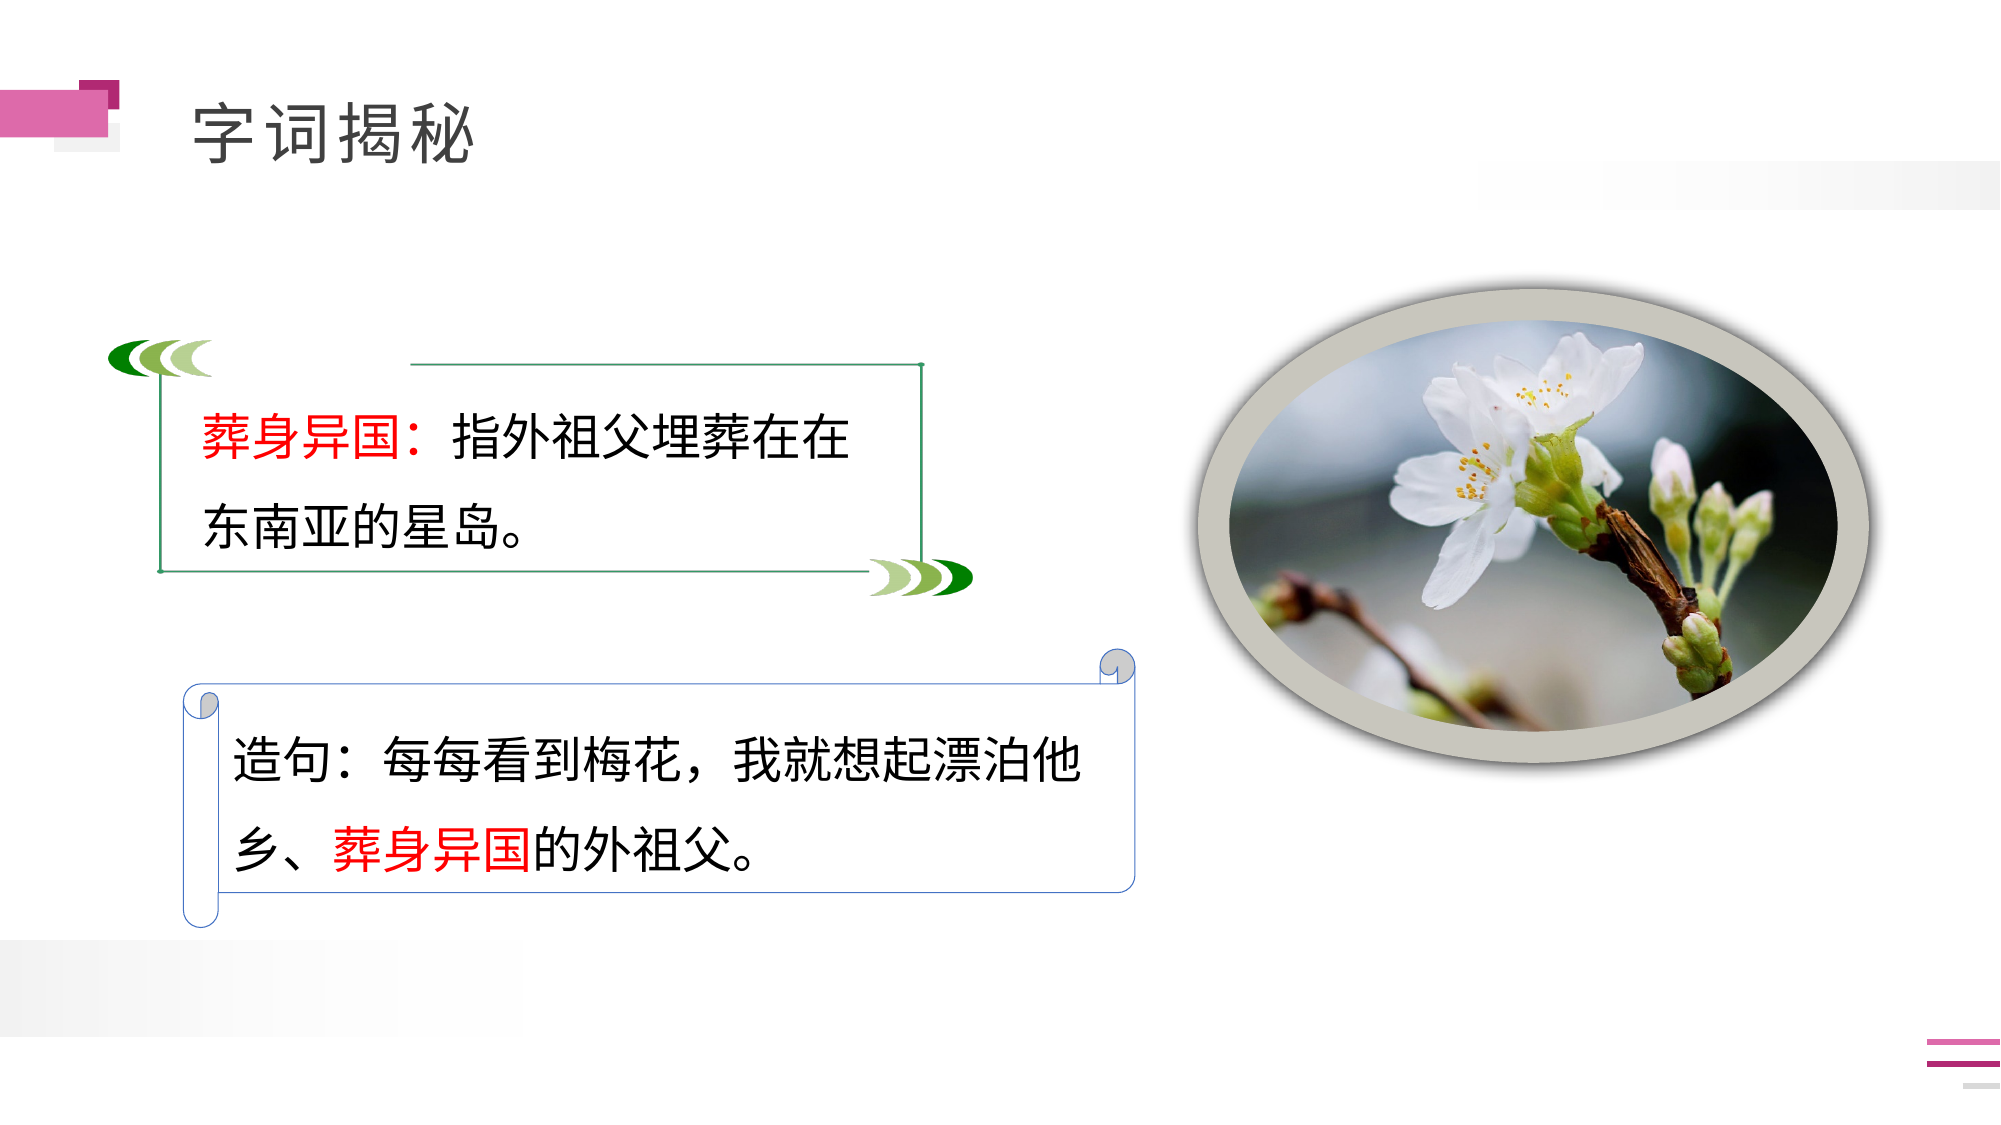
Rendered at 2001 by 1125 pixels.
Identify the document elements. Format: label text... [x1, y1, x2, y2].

text_box 造句：每每看到梅花，我就想起漂泊他乡、葬身异国的外祖父。 [182, 648, 1136, 929]
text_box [108, 340, 973, 596]
picture [1213, 304, 1854, 748]
